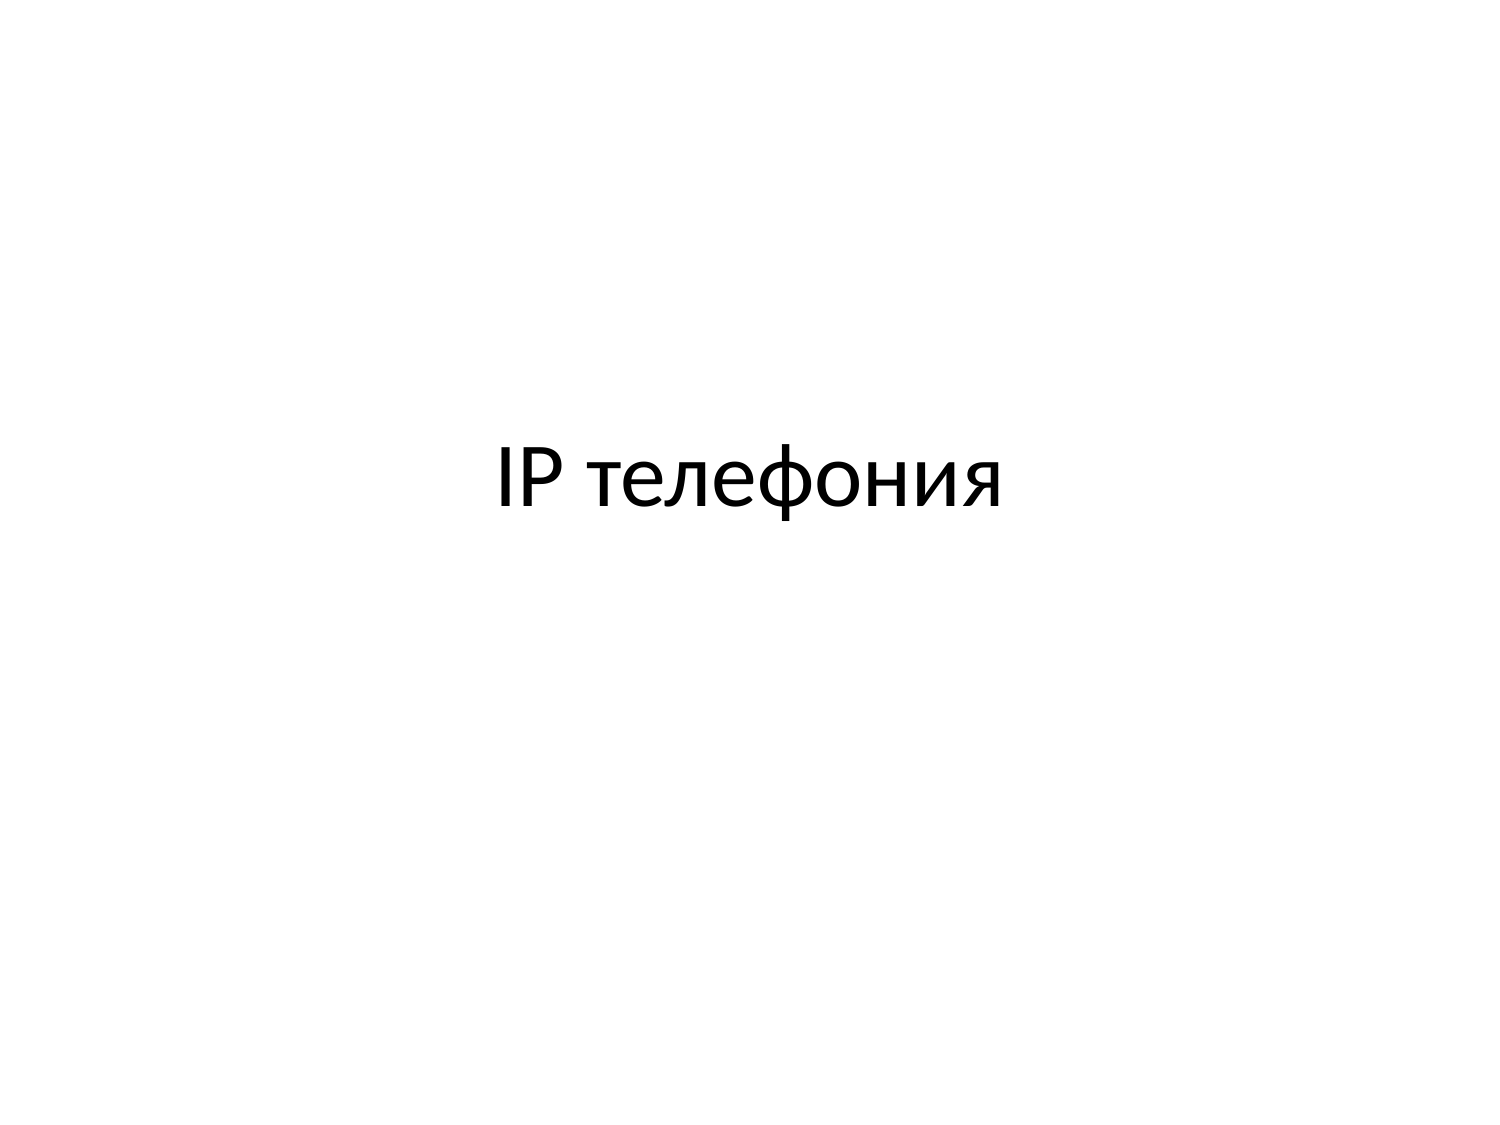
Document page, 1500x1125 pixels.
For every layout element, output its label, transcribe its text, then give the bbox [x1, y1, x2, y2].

title IP телефония [112, 349, 1388, 591]
